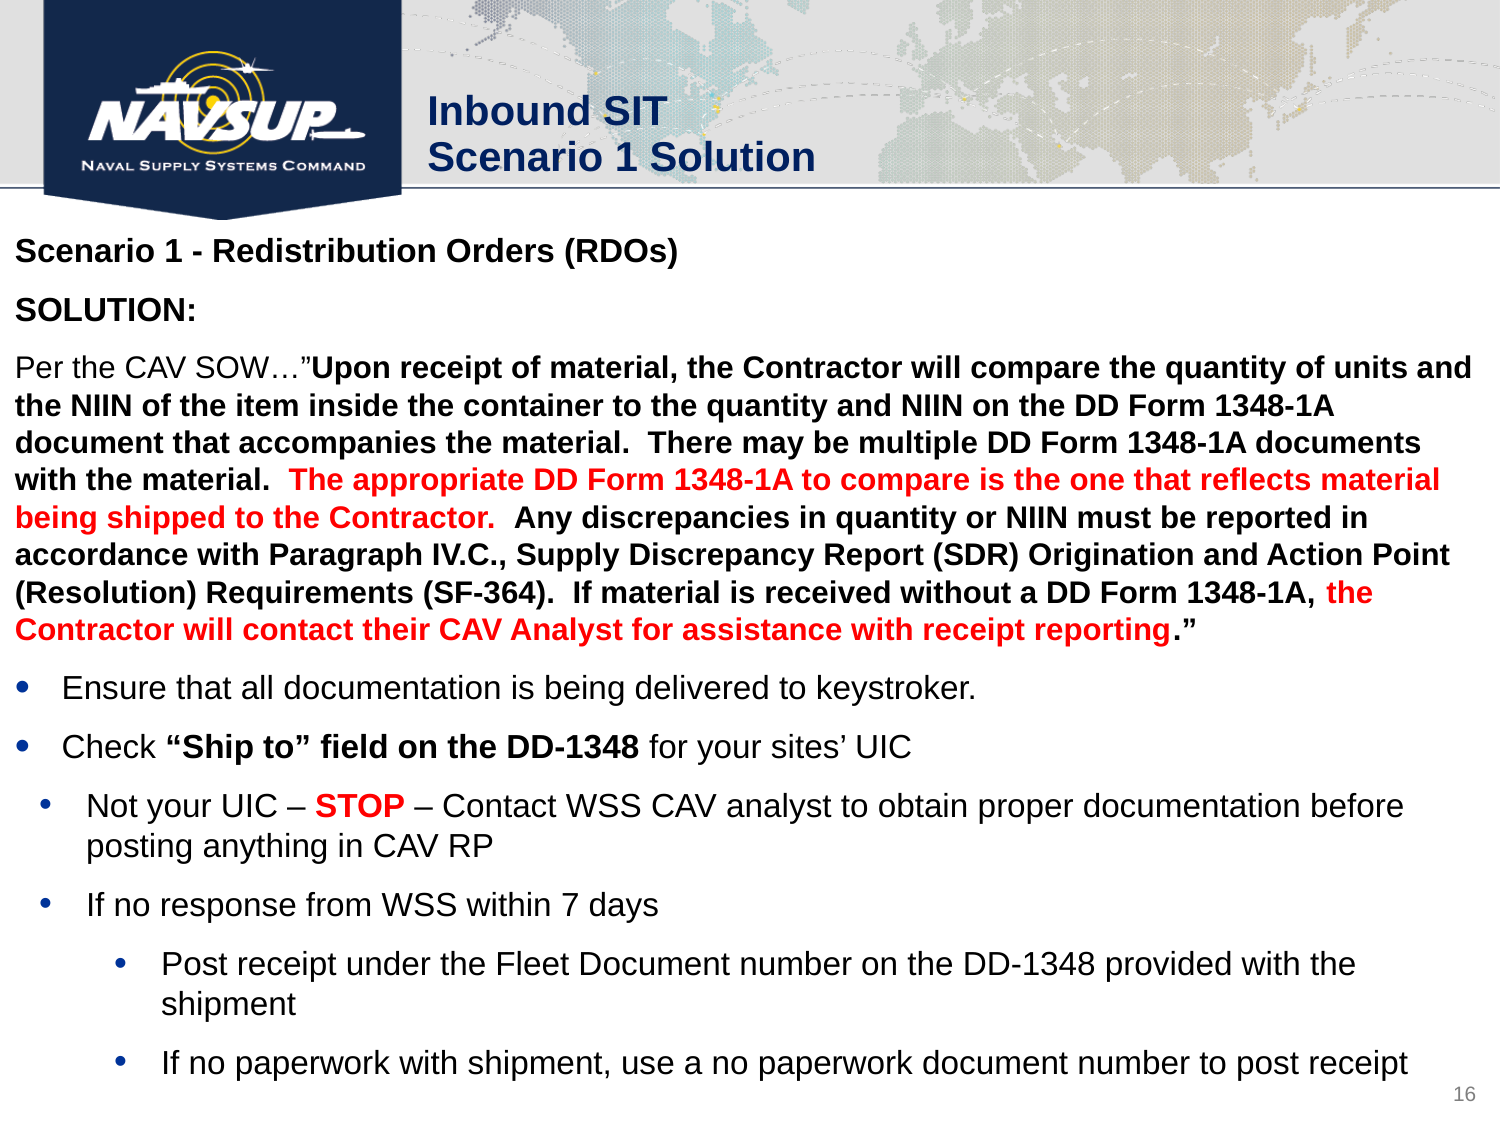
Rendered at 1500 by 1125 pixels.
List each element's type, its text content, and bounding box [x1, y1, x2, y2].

text_box Inbound SIT Scenario 1 Solution [412, 141, 1482, 188]
picture [0, 0, 1500, 220]
text_box Scenario 1 - Redistribution Orders (RDOs) SOLUTION: Per the CAV SOW…”Upon receipt of material, the Contractor will compare the quantity of units and the NIIN of the item inside the container to the quantity and NIIN on the DD Form 1348-1A document that accompanies the material. There may be multiple DD Form 1348-1A documents with the material. The appropriate DD Form 1348-1A to compare is the one that reflects material being shipped to the Contractor. Any discrepancies in quantity or NIIN must be reported in accordance with Paragraph IV.C., Supply Discrepancy Report (SDR) Origination and Action Point (Resolution) Requirements (SF-364). If material is received without a DD Form 1348-1A, the Contractor will contact their CAV Analyst for assistance with receipt reporting.” Ensure that all documentation is being delivered to keystroker. Check “Ship to” field on the DD-1348 for your sites’ UIC Not your UIC – STOP – Contact WSS CAV analyst to obtain proper documentation before posting anything in CAV RP If no response from WSS within 7 days Post receipt under the Fleet Document number on the DD-1348 provided with the shipment If no paperwork with shipment, use a no paperwork document number to post receipt [0, 222, 1500, 1125]
